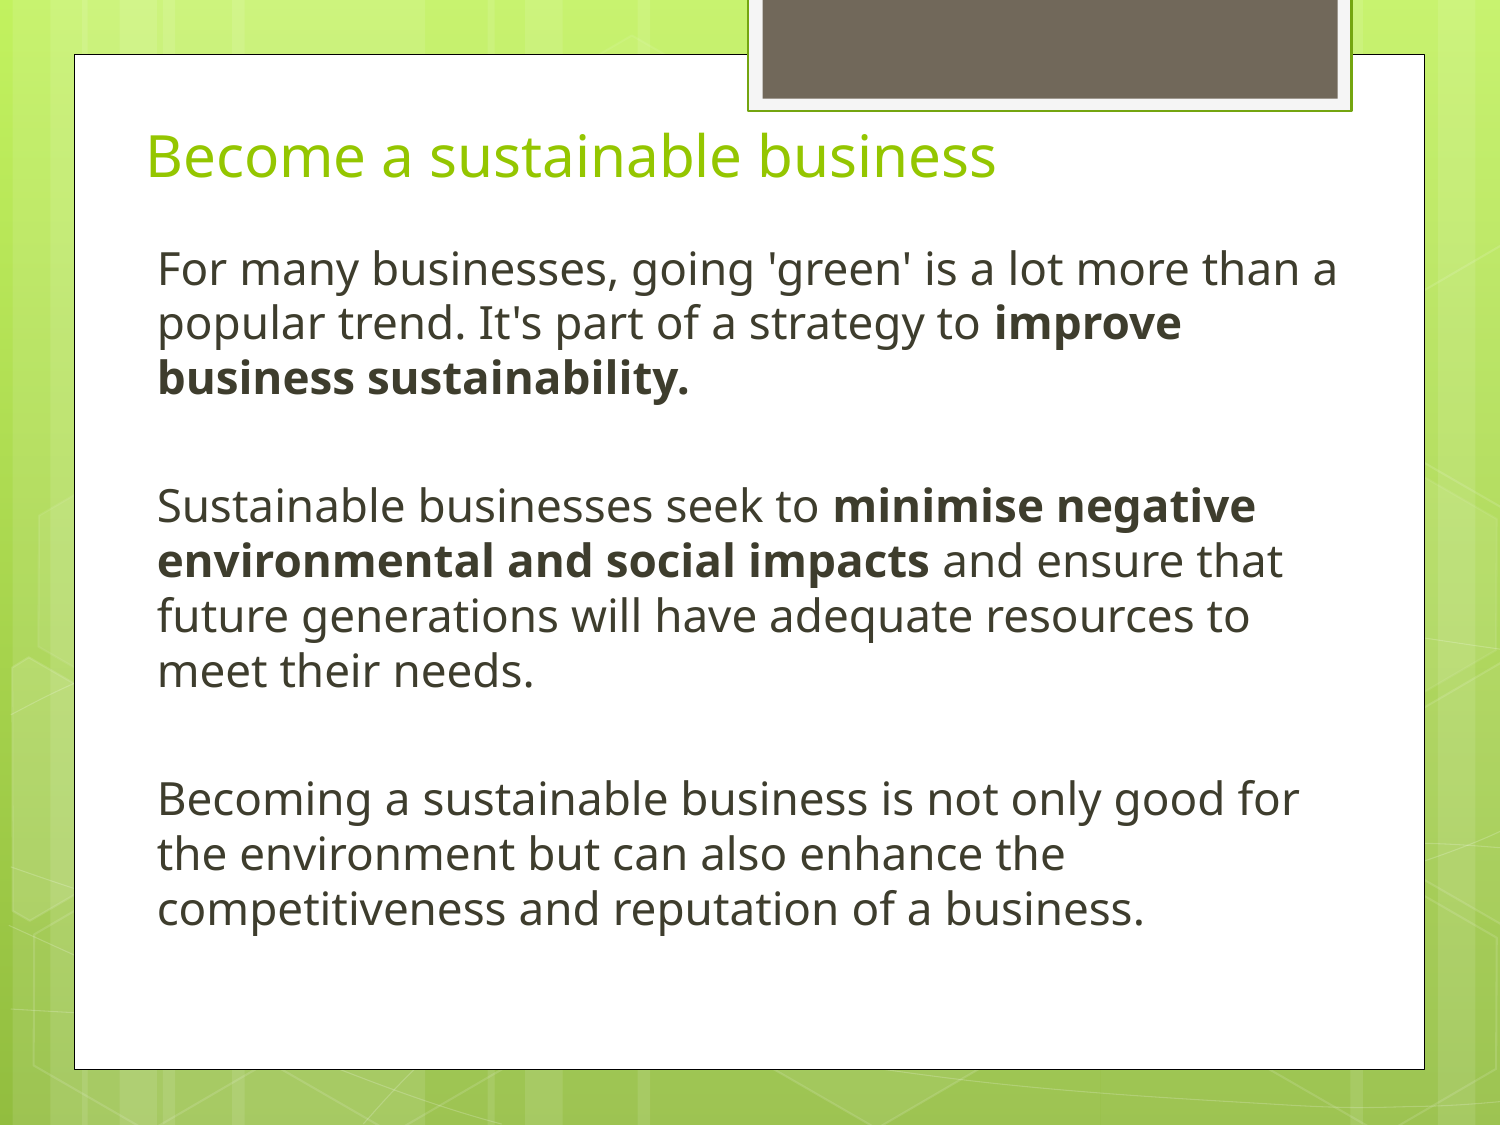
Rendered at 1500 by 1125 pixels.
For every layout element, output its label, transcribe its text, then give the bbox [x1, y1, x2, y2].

list For many businesses, going 'green' is a lot more than a popular trend. It's part of a strategy to improve business sustainability. Sustainable businesses seek to minimise negative environmental and social impacts and ensure that future generations will have adequate resources to meet their needs. Becoming a sustainable business is not only good for the environment but can also enhance the competitiveness and reputation of a business. [130, 231, 1373, 1047]
title Become a sustainable business [130, 78, 1371, 197]
